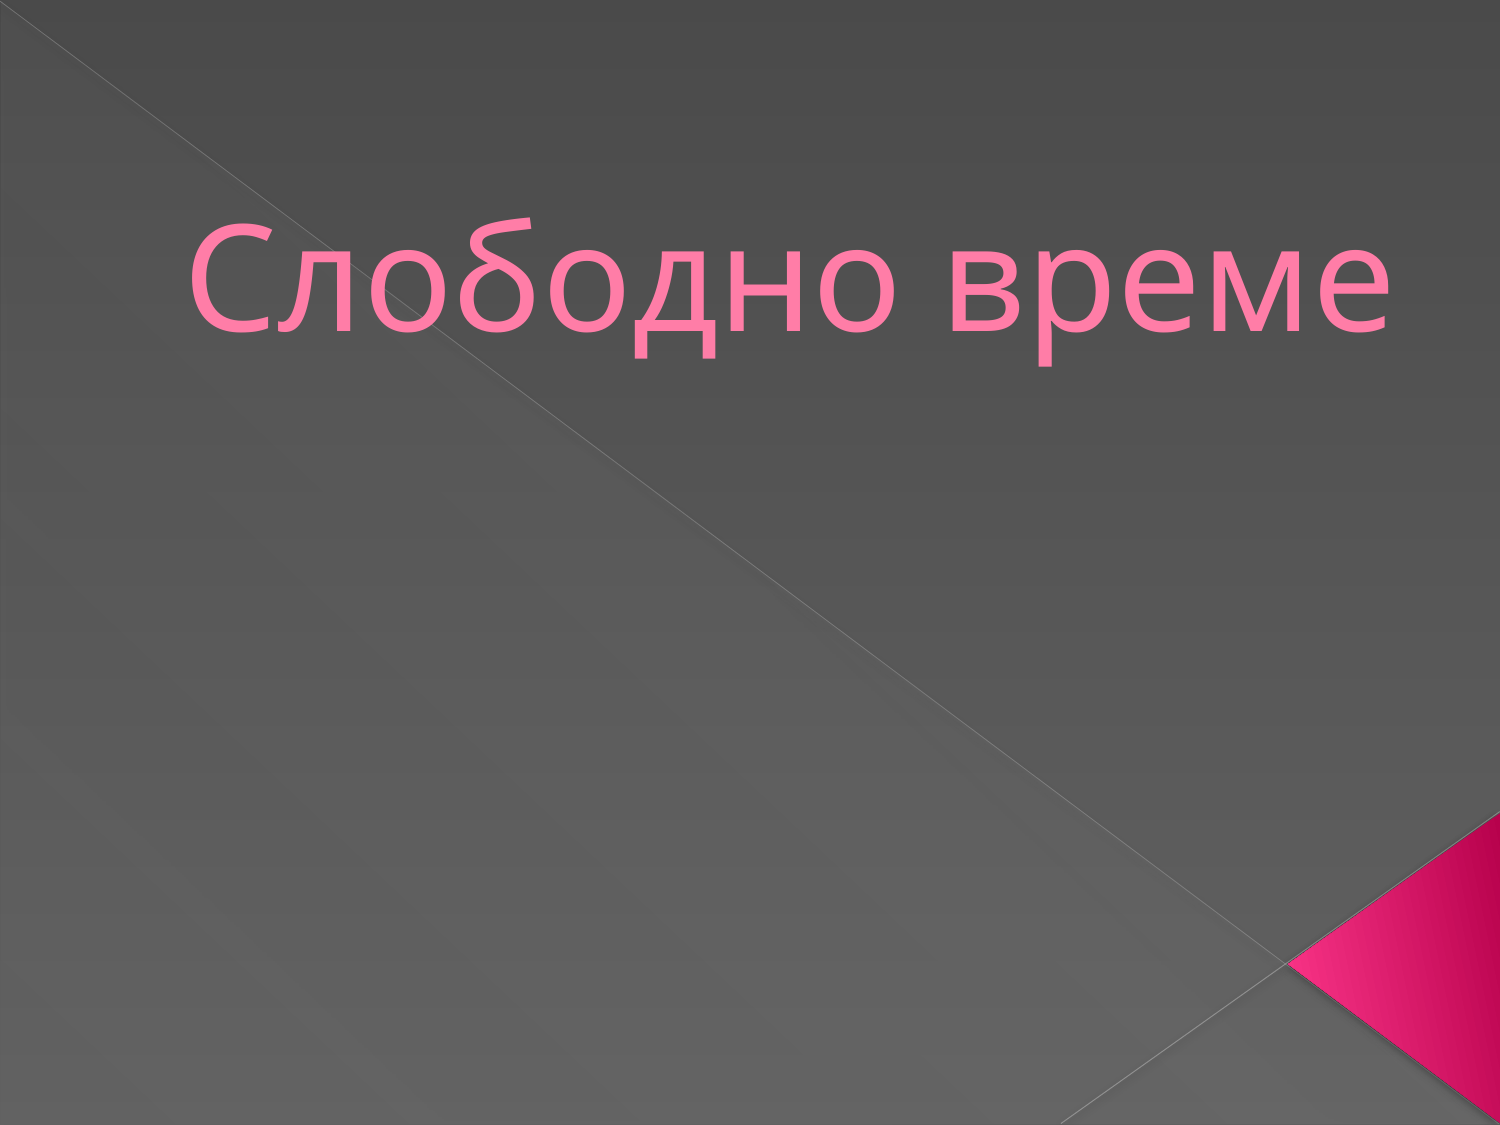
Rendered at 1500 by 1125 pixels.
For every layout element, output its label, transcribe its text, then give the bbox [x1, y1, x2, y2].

title Слободно време [88, 127, 1412, 369]
